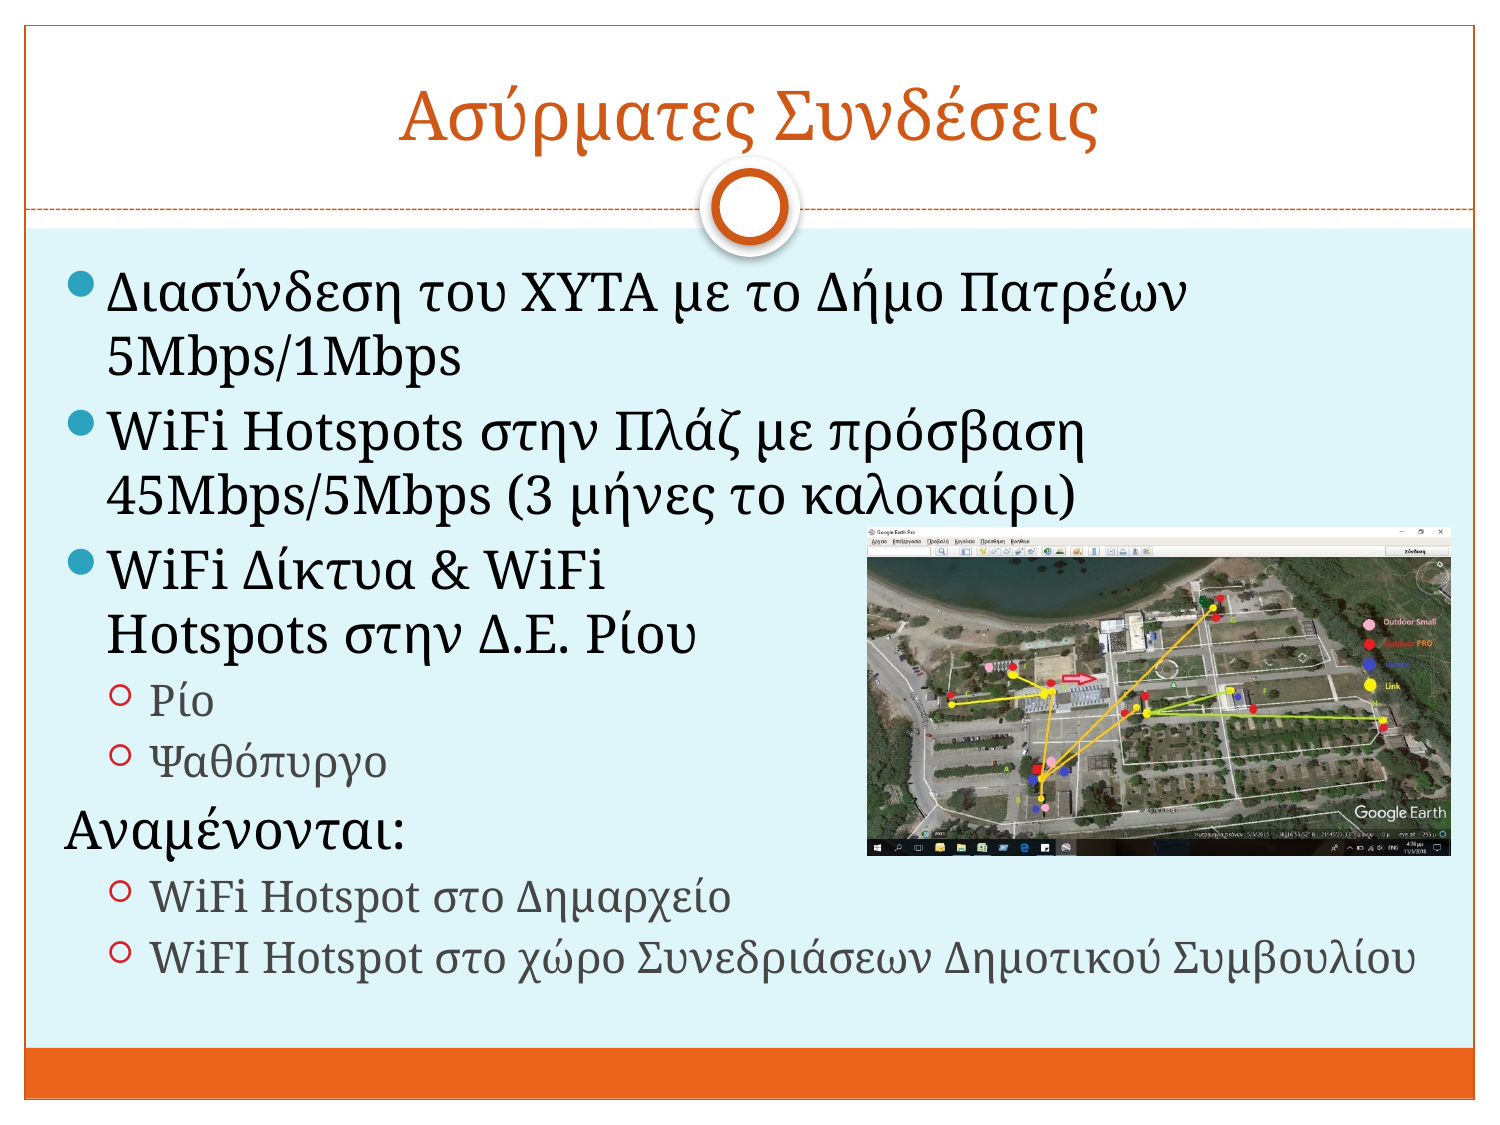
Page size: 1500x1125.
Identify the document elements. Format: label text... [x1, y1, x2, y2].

title Ασύρματες Συνδέσεις [49, 37, 1450, 162]
picture [866, 527, 1452, 856]
list Διασύνδεση του ΧΥΤΑ με το Δήμο Πατρέων 5Mbps/1Mbps WiFi Hotspots στην Πλάζ με πρόσβαση 45Mbps/5Mbps (3 μήνες το καλοκαίρι) WiFi Δίκτυα & WiFi Hotspots στην Δ.Ε. Ρίου Ρίο Ψαθόπυργο Αναμένονται: WiFi Hotspot στο Δημαρχείο WiFI Ηοtspot στο χώρο Συνεδριάσεων Δημοτικού Συμβουλίου [49, 250, 1445, 1001]
